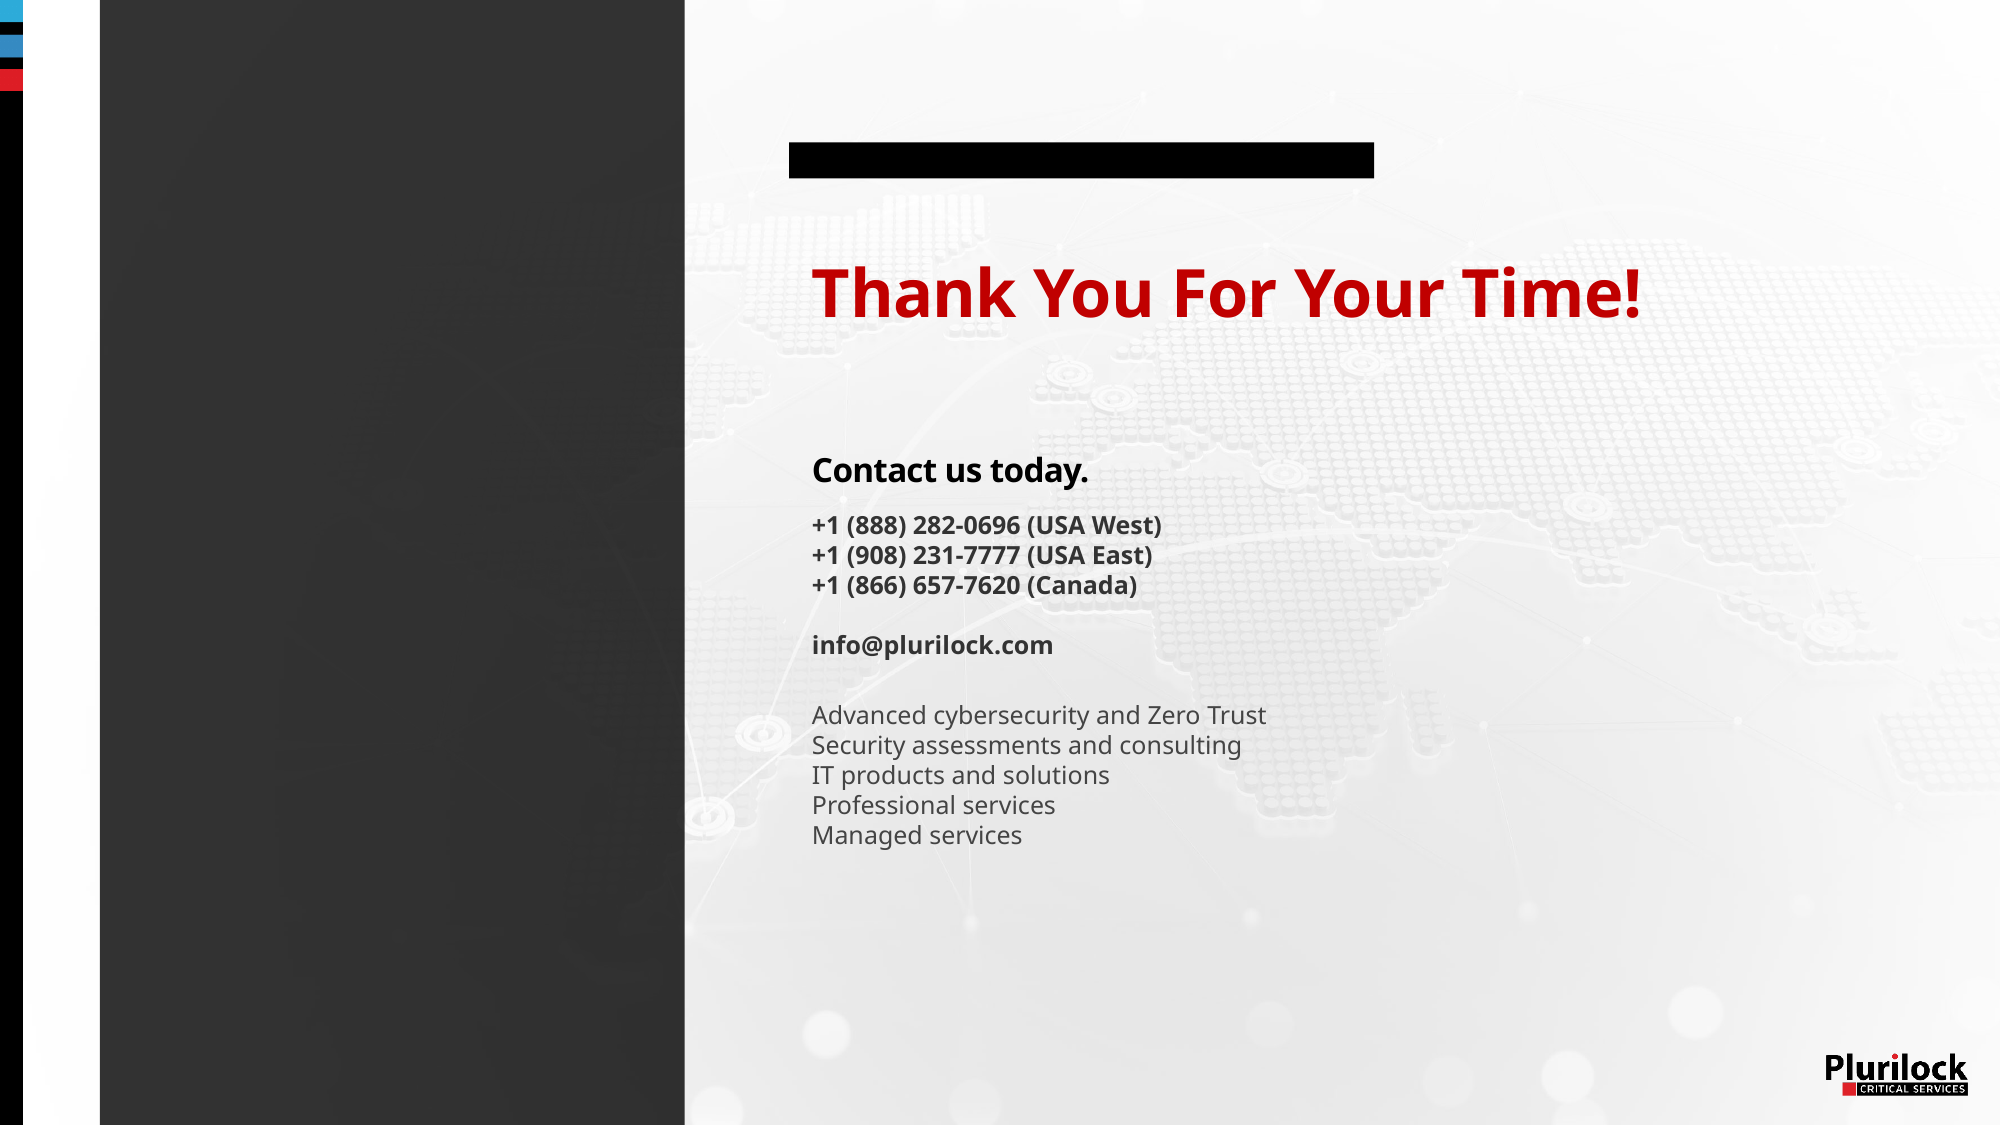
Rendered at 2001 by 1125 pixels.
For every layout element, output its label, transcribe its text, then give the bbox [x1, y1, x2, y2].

text_box Thank You For Your Time! Contact us today. +1 (888) 282-0696 (USA West) +1 (908) 231-7777 (USA East) +1 (866) 657-7620 (Canada) info@plurilock.com Advanced cybersecurity and Zero Trust Security assessments and consulting IT products and solutions Professional services Managed services [788, 179, 1828, 486]
text_box [788, 141, 1375, 179]
picture [1818, 1042, 1976, 1105]
